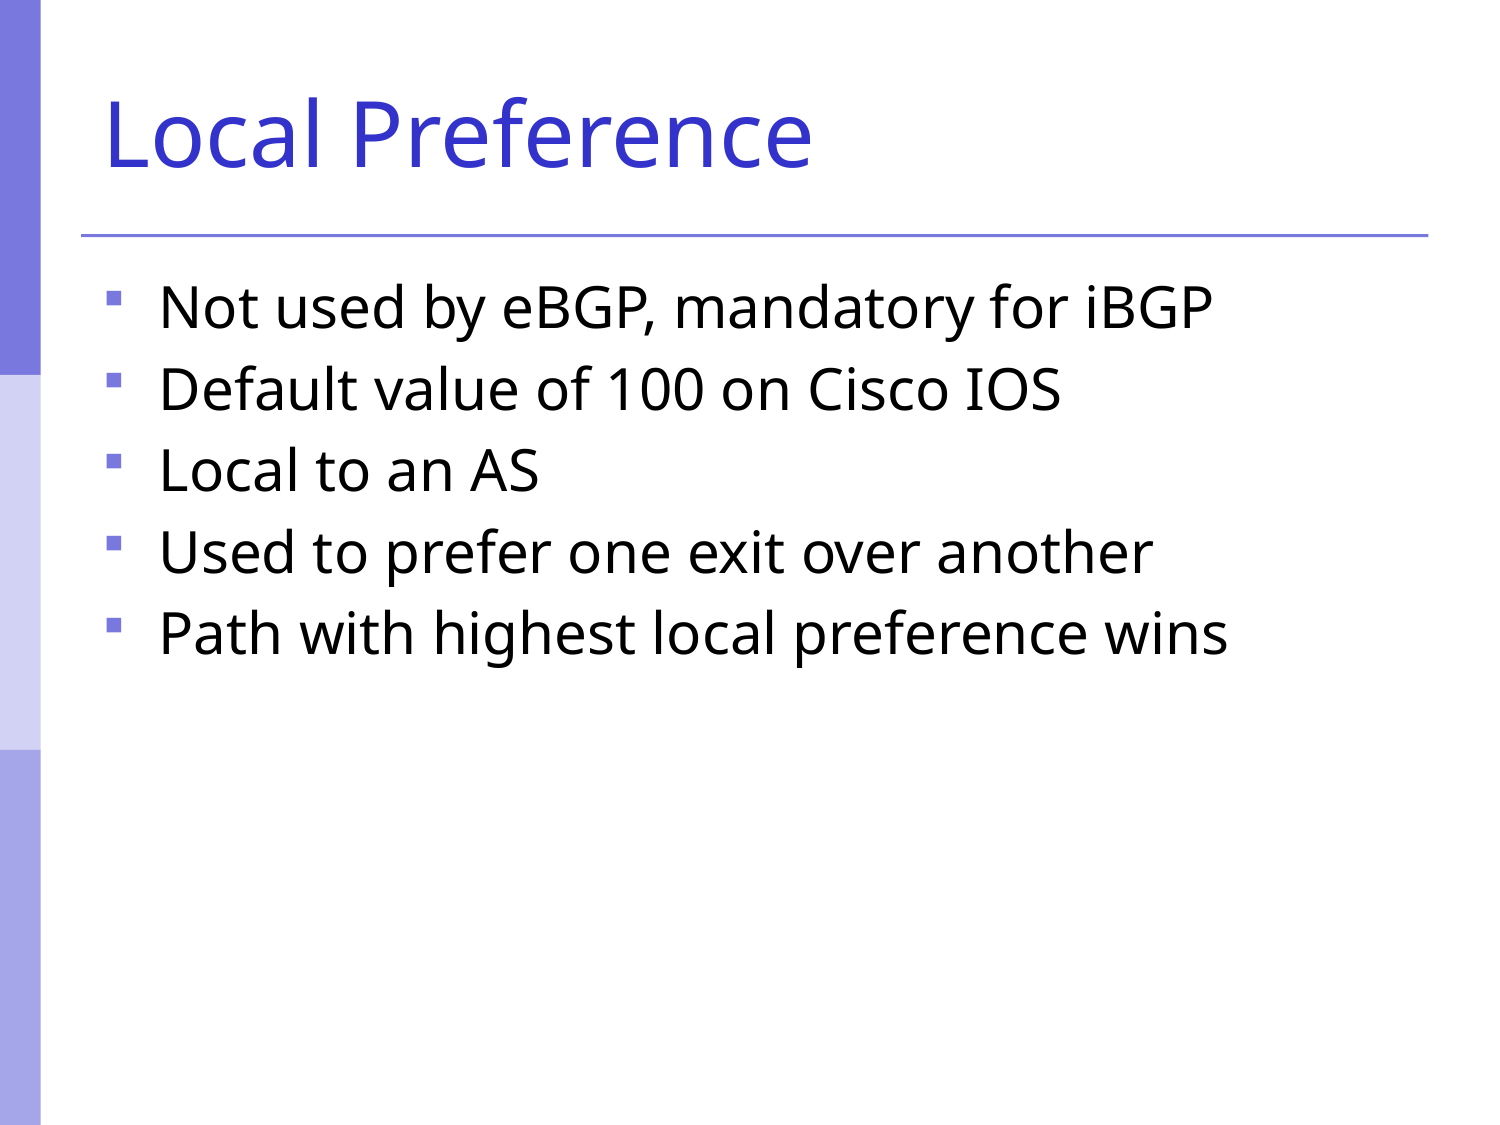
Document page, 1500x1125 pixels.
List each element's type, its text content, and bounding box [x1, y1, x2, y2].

list Not used by eBGP, mandatory for iBGP Default value of 100 on Cisco IOS Local to an AS Used to prefer one exit over another Path with highest local preference wins [87, 262, 1363, 1026]
title Local Preference [87, 37, 1363, 226]
